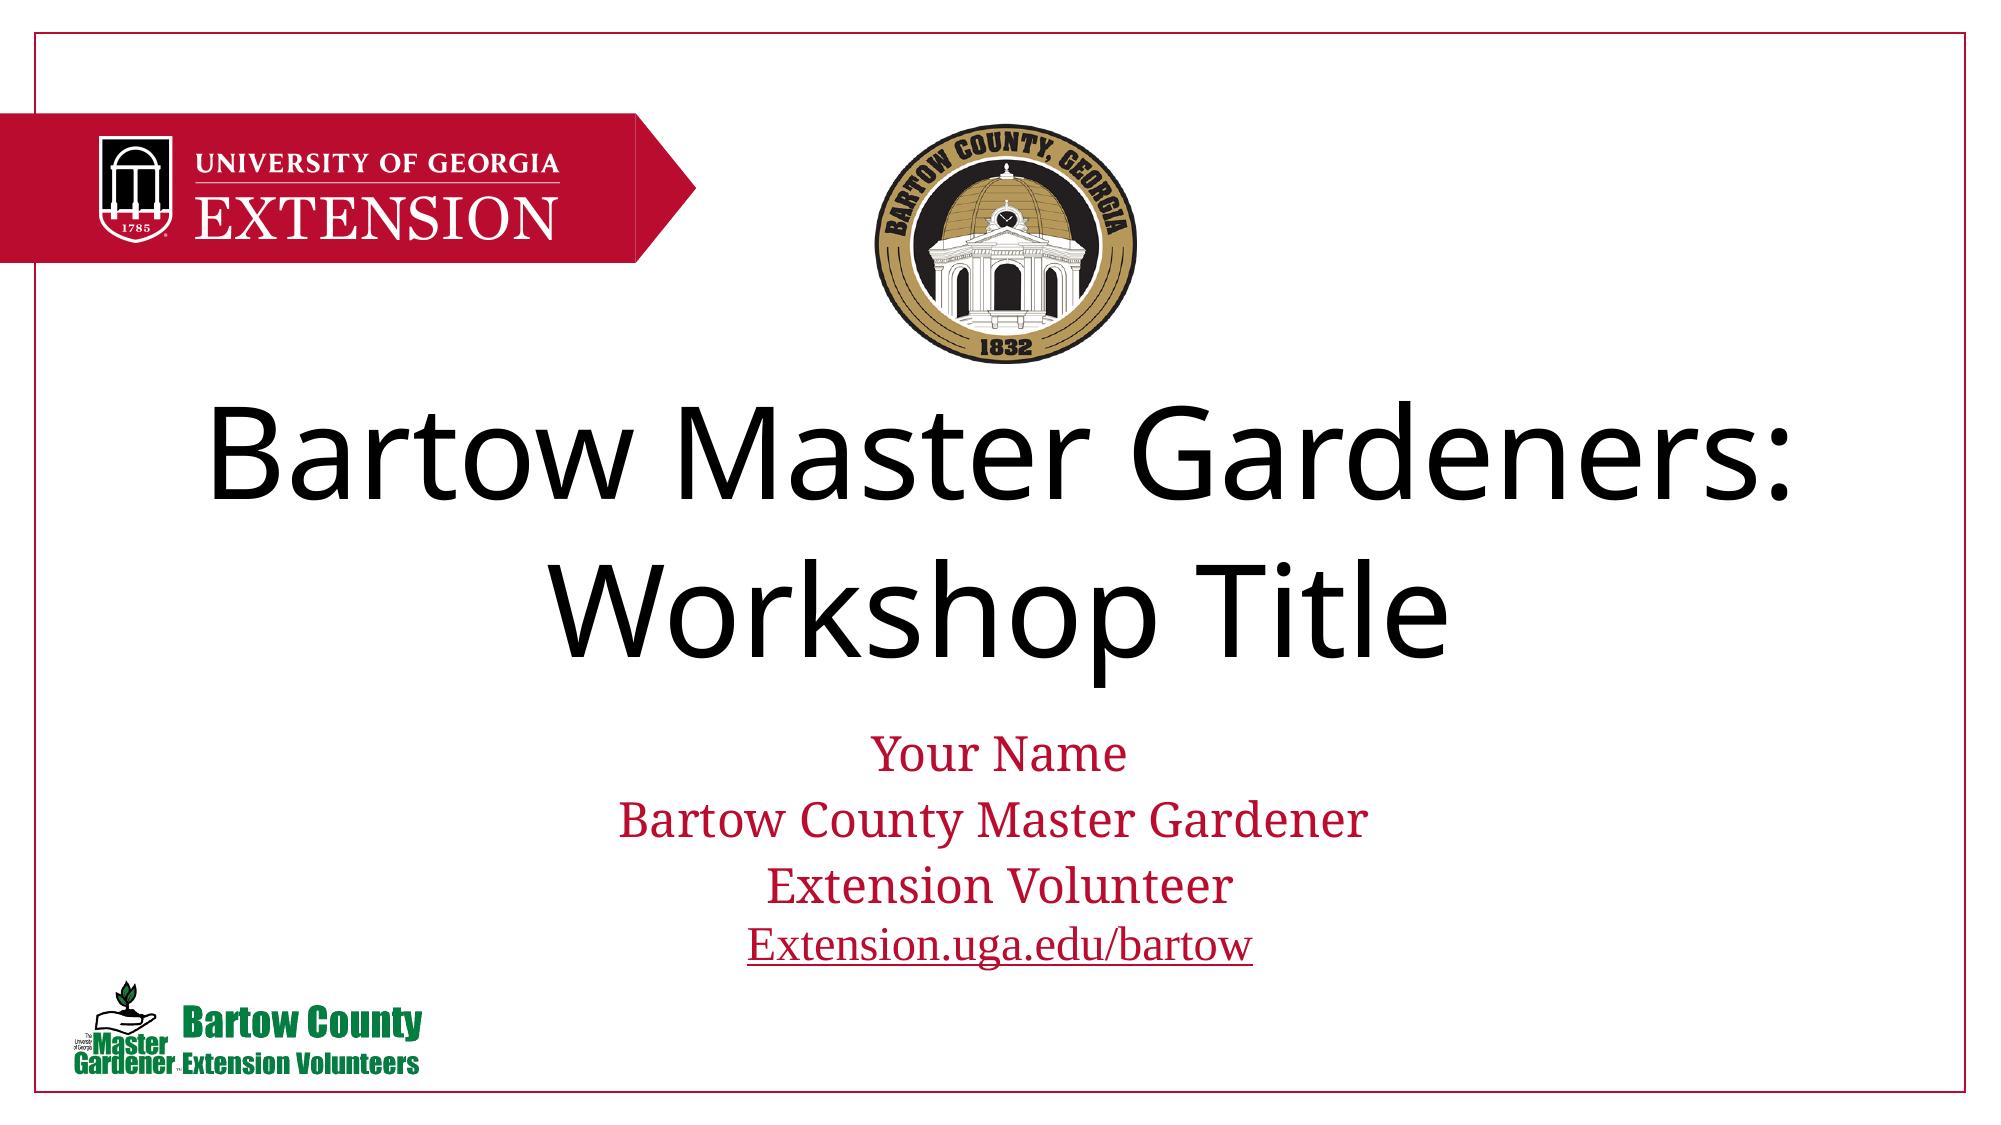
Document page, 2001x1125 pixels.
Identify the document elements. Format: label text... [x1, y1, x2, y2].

picture [69, 978, 425, 1076]
picture [868, 112, 1137, 364]
subtitle Your Name Bartow County Master Gardener Extension Volunteer Extension.uga.edu/bartow [280, 712, 1720, 980]
title Bartow Master Gardeners: Workshop Title [132, 363, 1868, 699]
picture [99, 136, 560, 243]
